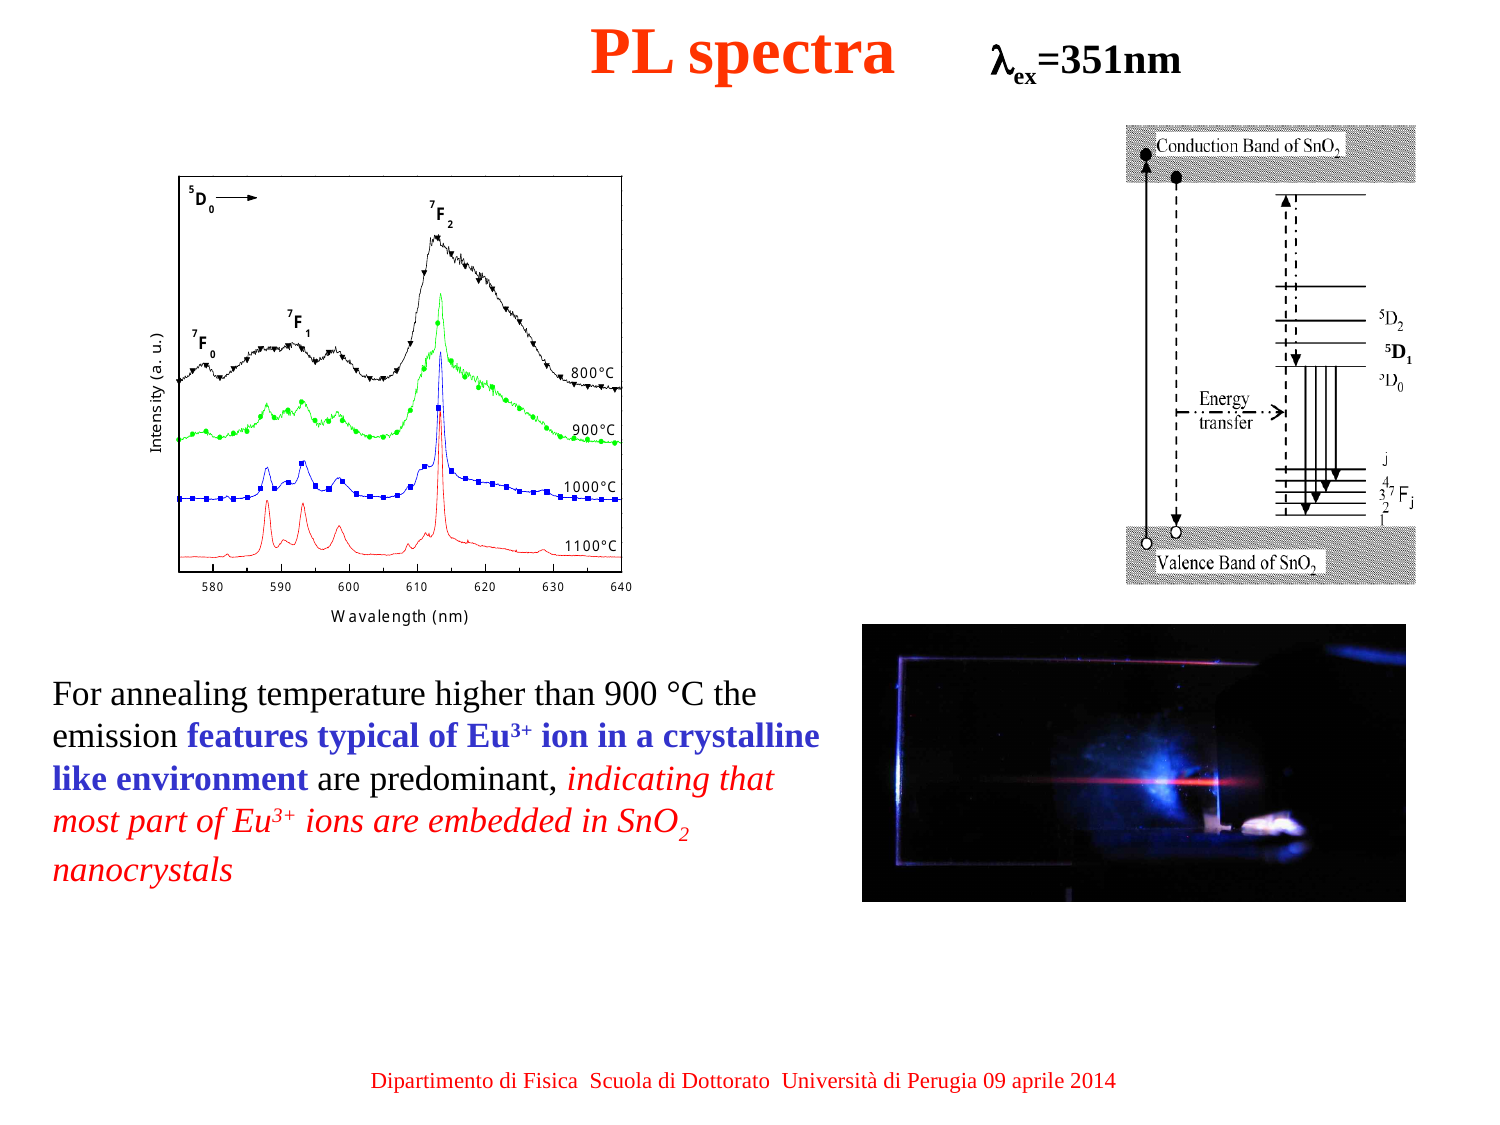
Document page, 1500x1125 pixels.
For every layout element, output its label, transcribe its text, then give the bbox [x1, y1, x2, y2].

picture [862, 624, 1406, 903]
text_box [1124, 124, 1440, 586]
text_box lex=351nm [976, 24, 1207, 97]
text_box PL spectra [174, 0, 1313, 95]
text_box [62, 112, 713, 664]
text_box For annealing temperature higher than 900 °C the emission features typical of Eu3+ ion in a crystalline like environment are predominant, indicating that most part of Eu3+ ions are embedded in SnO2 nanocrystals [37, 662, 838, 896]
